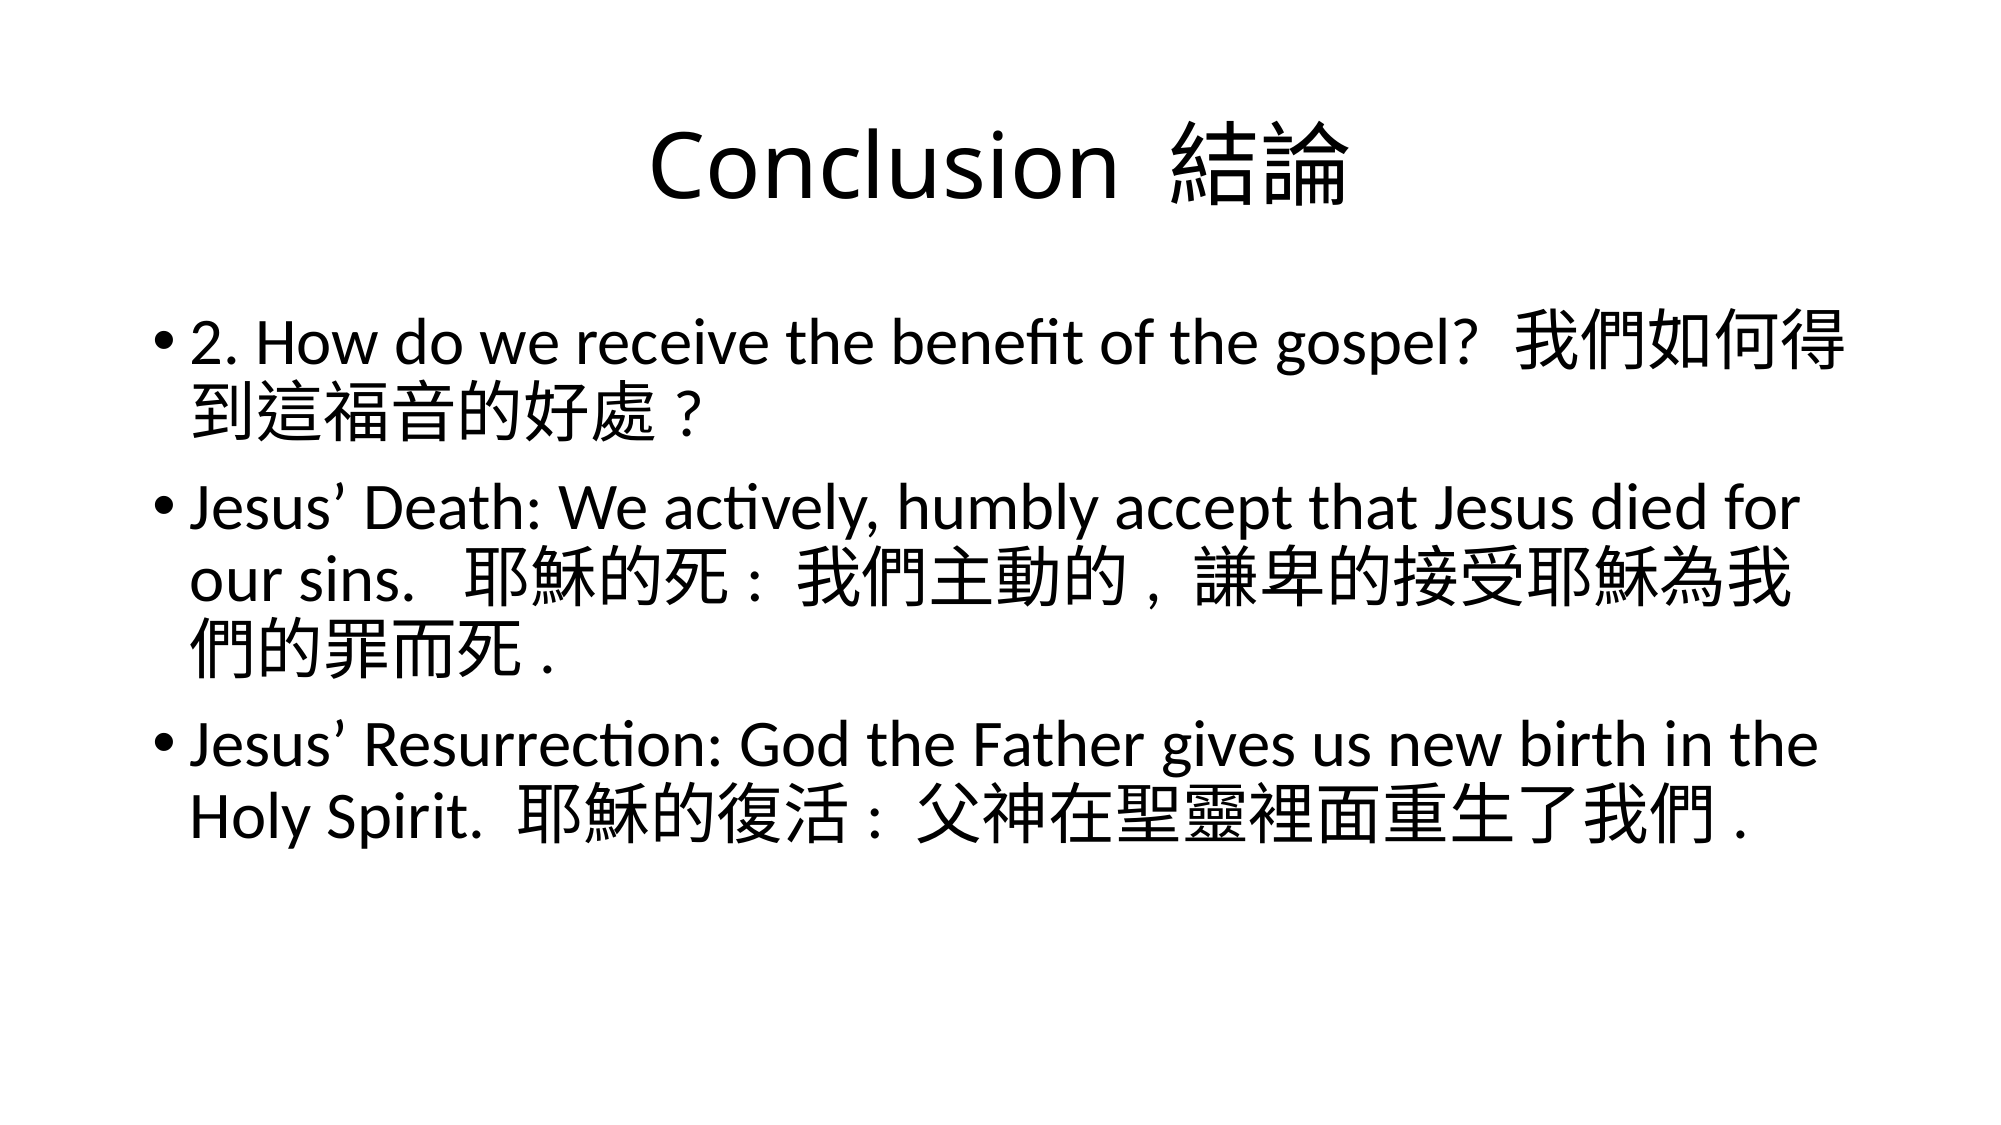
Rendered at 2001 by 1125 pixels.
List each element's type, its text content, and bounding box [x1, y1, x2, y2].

list 2. How do we receive the benefit of the gospel? 我們如何得到這福音的好處? Jesus’ Death: We actively, humbly accept that Jesus died for our sins. 耶穌的死: 我們主動的, 謙卑的接受耶穌為我們的罪而死. Jesus’ Resurrection: God the Father gives us new birth in the Holy Spirit. 耶穌的復活: 父神在聖靈裡面重生了我們. [137, 299, 1863, 1014]
title Conclusion 結論 [137, 59, 1863, 278]
